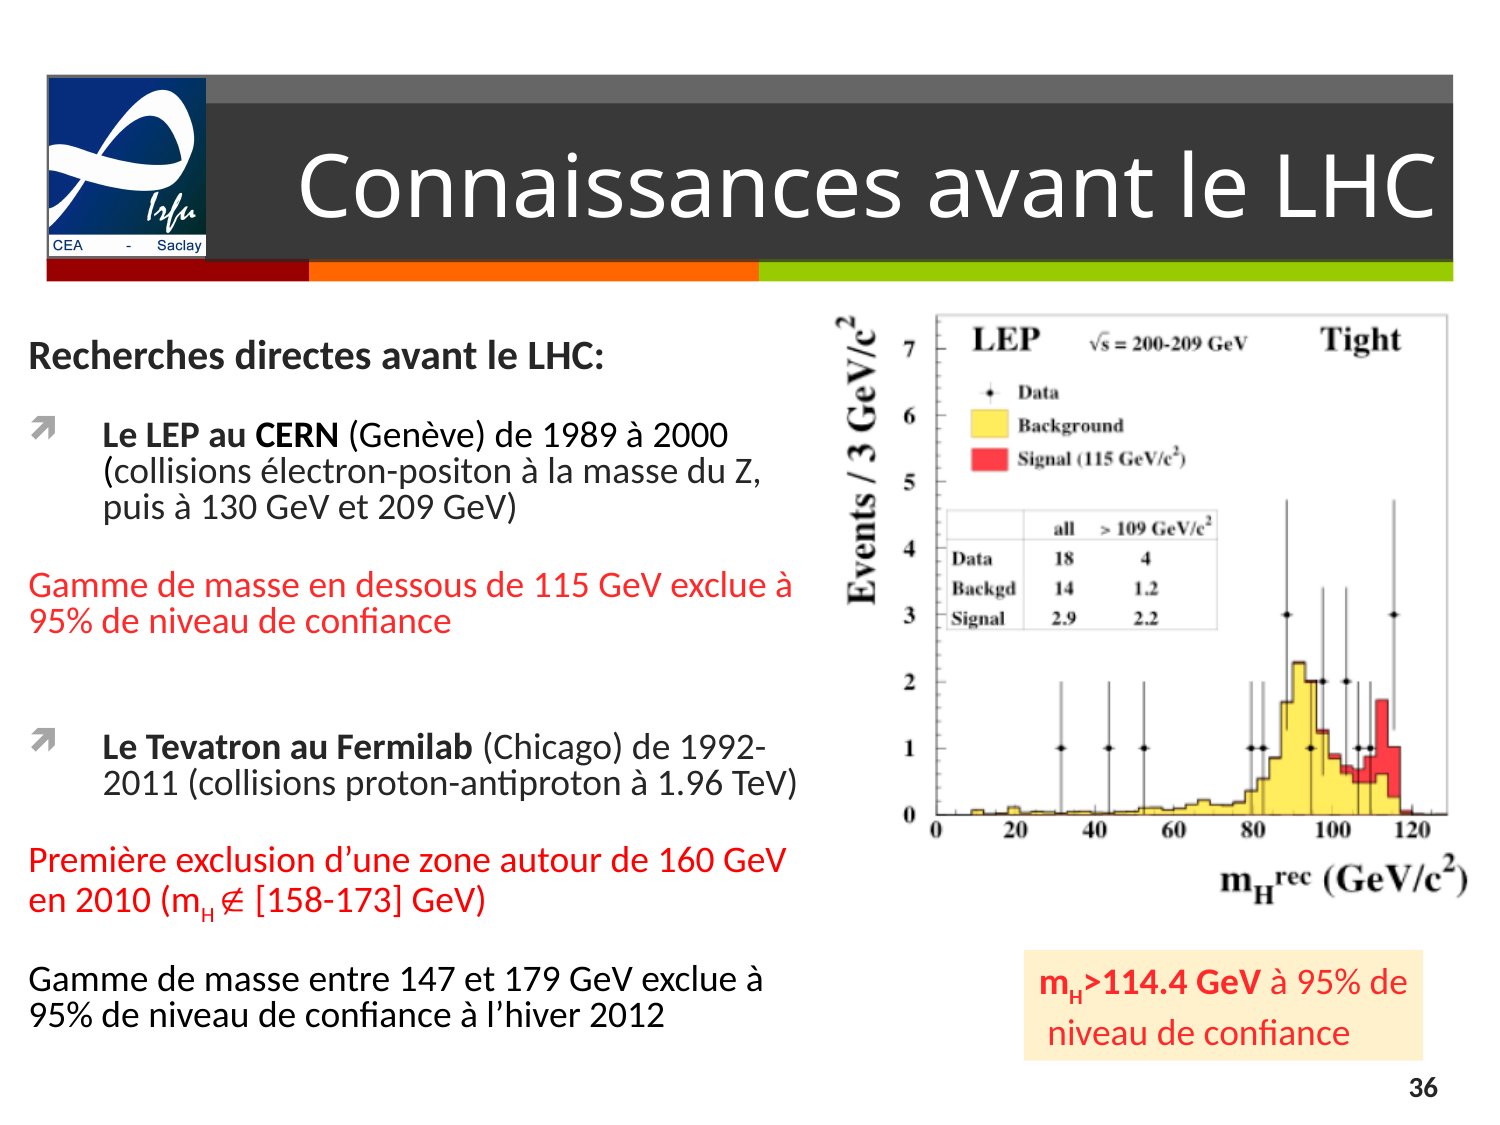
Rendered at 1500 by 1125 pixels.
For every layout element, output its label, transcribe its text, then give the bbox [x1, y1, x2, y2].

picture [821, 296, 1498, 909]
list Recherches directes avant le LHC: Le LEP au CERN (Genève) de 1989 à 2000 (collisions électron-positon à la masse du Z, puis à 130 GeV et 209 GeV) Gamme de masse en dessous de 115 GeV exclue à 95% de niveau de confiance Le Tevatron au Fermilab (Chicago) de 1992-2011 (collisions proton-antiproton à 1.96 TeV) Première exclusion d’une zone autour de 160 GeV en 2010 (mH  [158-173] GeV) Gamme de masse entre 147 et 179 GeV exclue à 95% de niveau de confiance à l’hiver 2012 [13, 237, 834, 1092]
picture [49, 78, 206, 257]
text_box mH>114.4 GeV à 95% de niveau de confiance [1023, 949, 1424, 1061]
slide_number 36 [1349, 1055, 1454, 1115]
title Connaissances avant le LHC [210, 103, 1454, 263]
